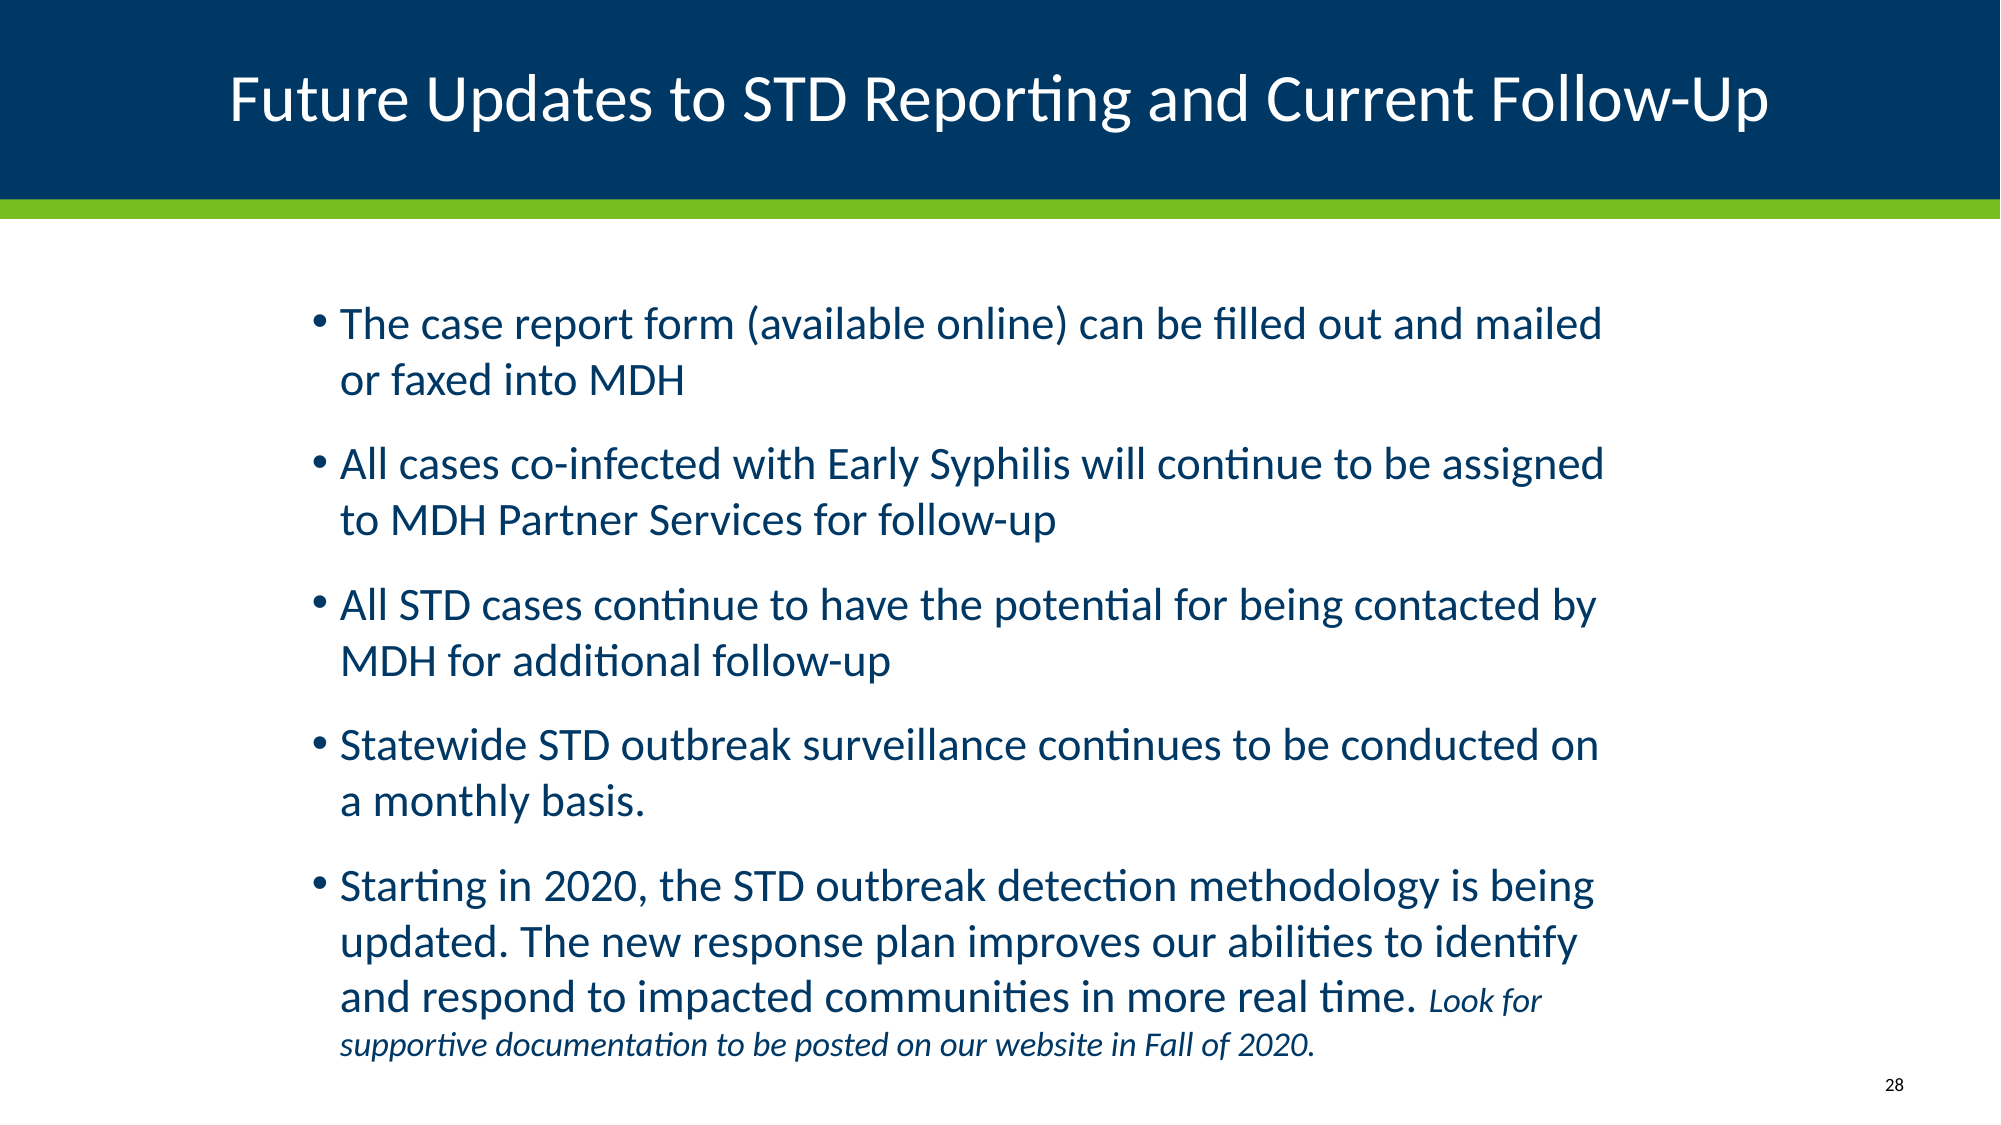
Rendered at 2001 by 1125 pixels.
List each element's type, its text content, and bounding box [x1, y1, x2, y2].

title Future Updates to STD Reporting and Current Follow-Up [137, 24, 1863, 175]
slide_number 28 [1870, 1033, 1957, 1090]
list The case report form (available online) can be filled out and mailed or faxed into MDH All cases co-infected with Early Syphilis will continue to be assigned to MDH Partner Services for follow-up All STD cases continue to have the potential for being contacted by MDH for additional follow-up Statewide STD outbreak surveillance continues to be conducted on a monthly basis. Starting in 2020, the STD outbreak detection methodology is being updated. The new response plan improves our abilities to identify and respond to impacted communities in more real time. Look for supportive documentation to be posted on our website in Fall of 2020. [296, 285, 1647, 1073]
